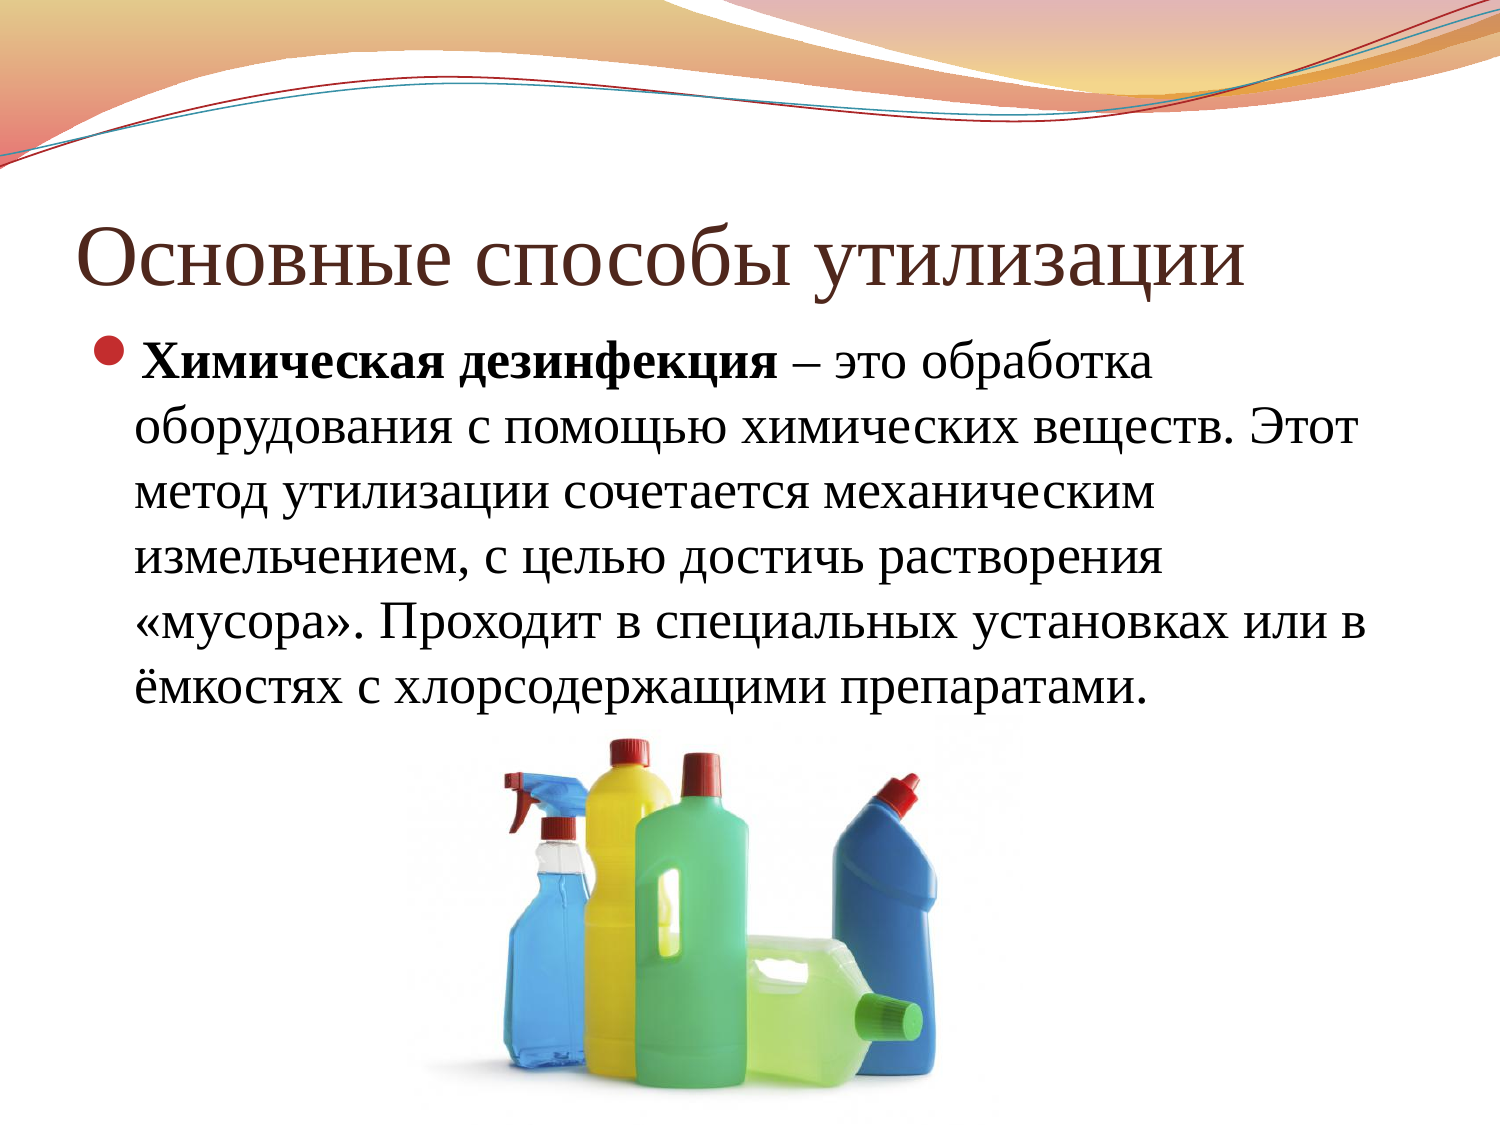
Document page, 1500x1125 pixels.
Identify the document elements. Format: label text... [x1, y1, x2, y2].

picture [407, 715, 1023, 1125]
title Основные способы утилизации [75, 115, 1425, 303]
list Химическая дезинфекция – это обработка оборудования с помощью химических веществ. Этот метод утилизации сочетается механическим измельчением, с целью достичь растворения «мусора». Проходит в специальных установках или в ёмкостях с хлорсодержащими препаратами. [75, 317, 1425, 1038]
